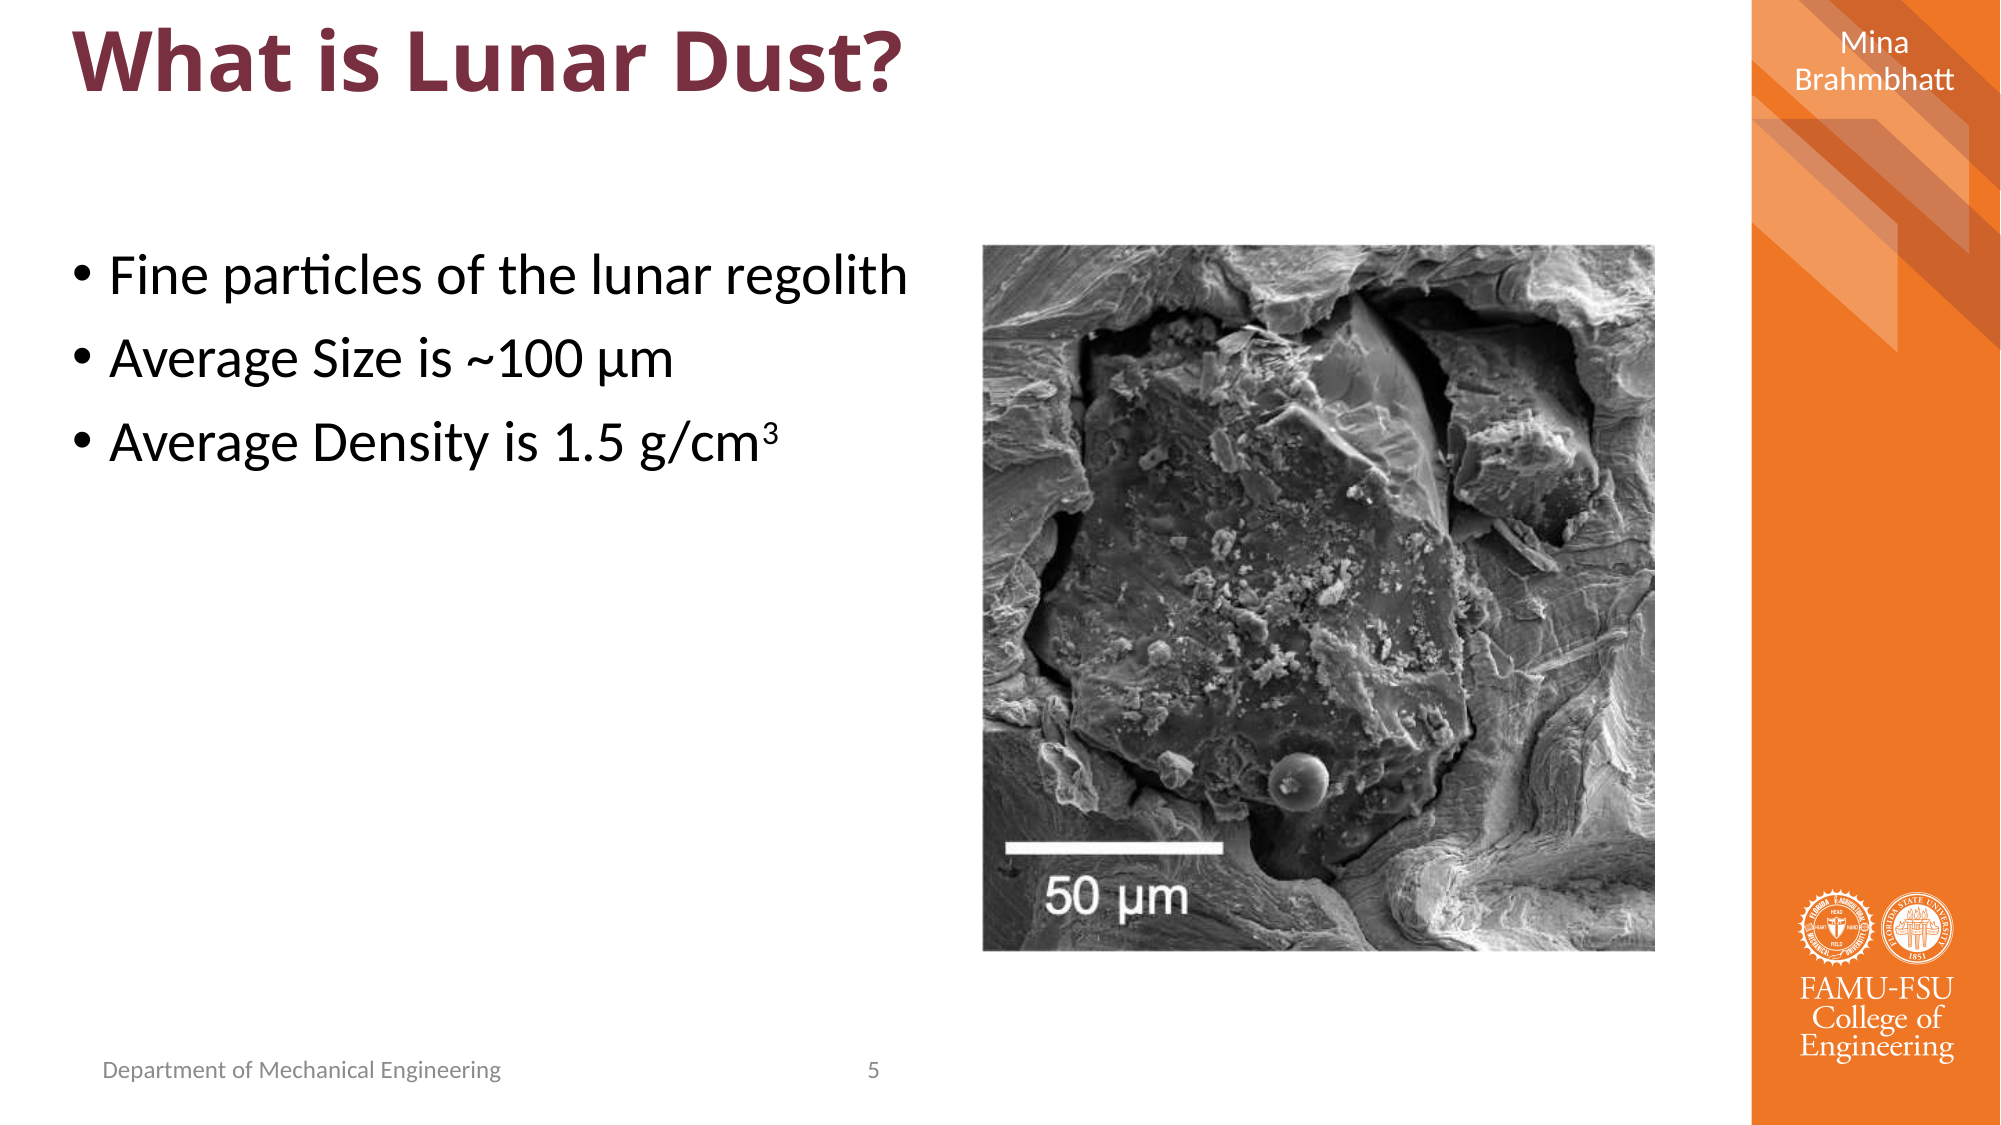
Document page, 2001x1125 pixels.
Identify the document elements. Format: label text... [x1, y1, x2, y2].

text_box What is Lunar Dust? [72, 0, 1673, 110]
list Fine particles of the lunar regolith Average Size is ~100 µm Average Density is 1.5 g/cm3 [72, 244, 963, 958]
list Mina Brahmbhatt [1749, 0, 2000, 123]
picture [982, 243, 1655, 958]
slide_number 5 [813, 1046, 934, 1092]
picture [1798, 889, 1954, 1064]
footer Department of Mechanical Engineering [87, 1046, 789, 1092]
